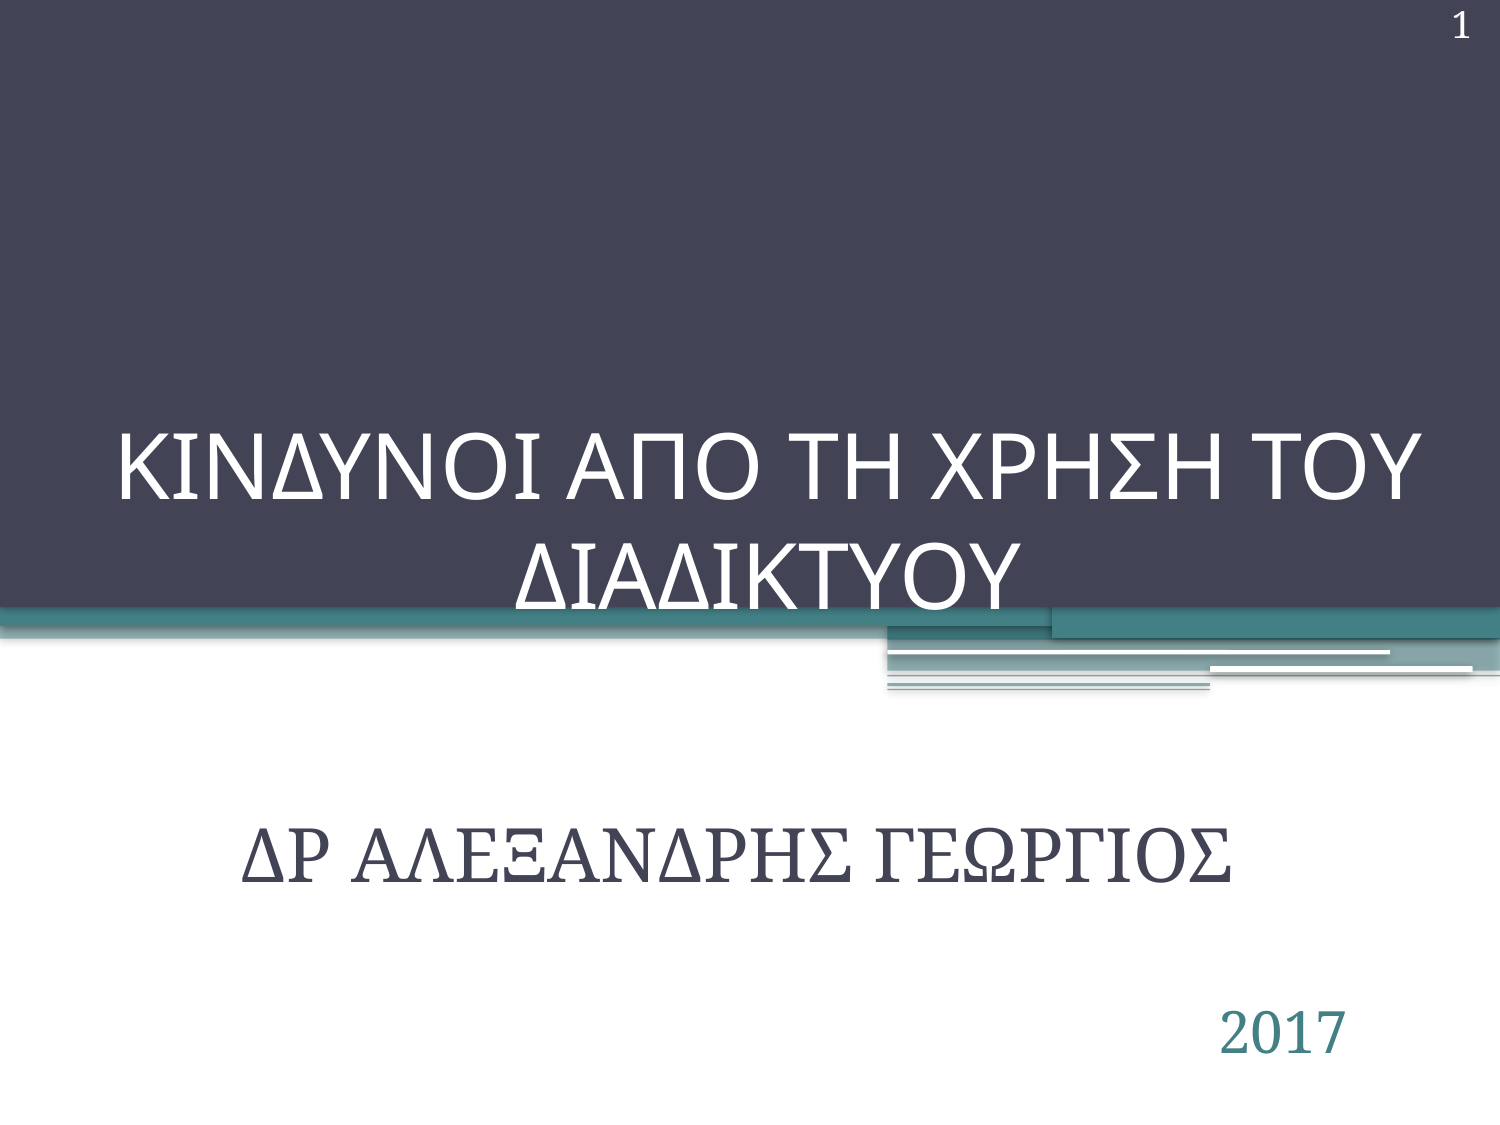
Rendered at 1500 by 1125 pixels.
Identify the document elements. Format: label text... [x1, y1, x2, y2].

subtitle ΔΡ ΑΛΕΞΑΝΔΡΗΣ ΓΕΩΡΓΙΟΣ [76, 703, 1389, 992]
footer 2017 [147, 992, 1369, 1063]
slide_number 1 [1364, 0, 1488, 61]
title ΚΙΝΔΥΝΟΙ ΑΠΟ ΤΗ ΧΡΗΣΗ ΤΟΥ ΔΙΑΔΙΚΤΥΟΥ [74, 393, 1463, 636]
